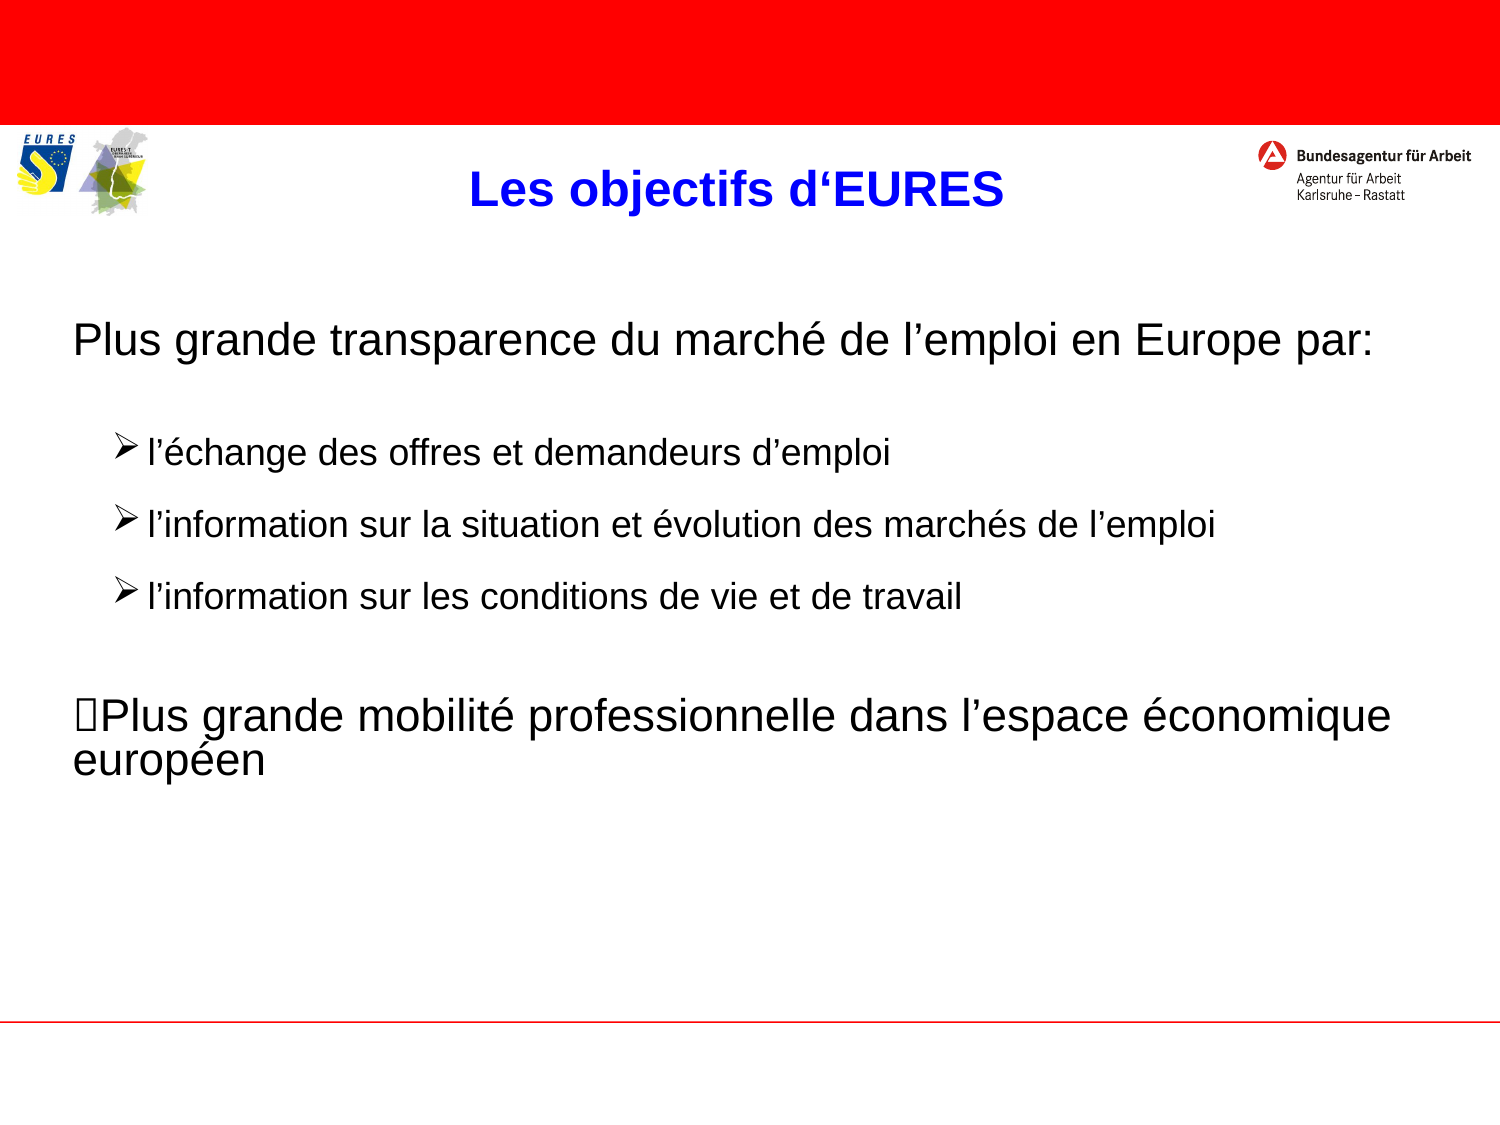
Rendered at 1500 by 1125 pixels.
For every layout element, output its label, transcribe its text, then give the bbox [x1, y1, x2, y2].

picture [17, 125, 148, 216]
text_box Plus grande transparence du marché de l’emploi en Europe par: l’échange des offres et demandeurs d’emploi l’information sur la situation et évolution des marchés de l’emploi l’information sur les conditions de vie et de travail Plus grande mobilité professionnelle dans l’espace économique européen [57, 302, 1471, 1000]
picture [1258, 140, 1472, 201]
text_box Les objectifs d‘EURES [61, 137, 1412, 237]
